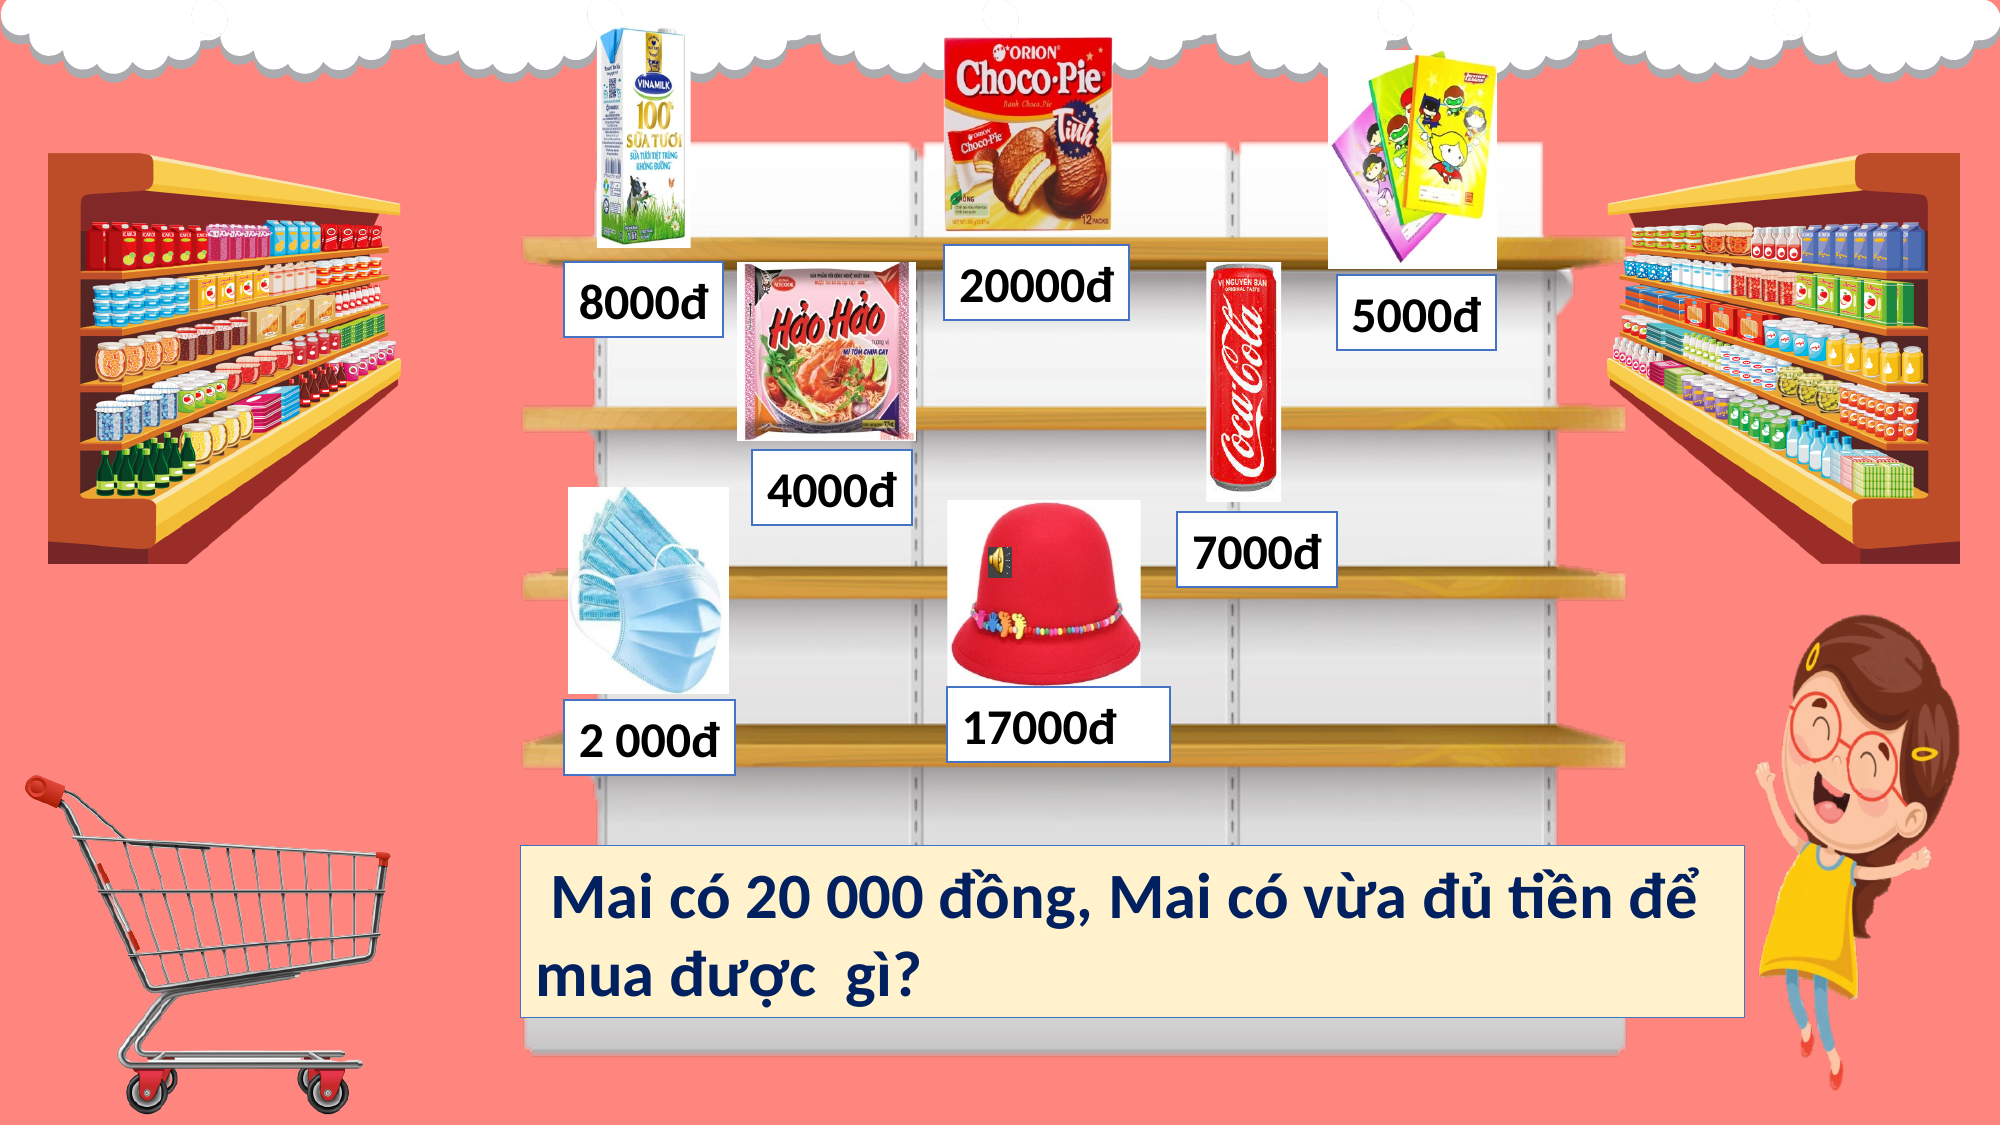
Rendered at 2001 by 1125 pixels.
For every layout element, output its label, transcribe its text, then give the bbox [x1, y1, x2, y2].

picture [0, 0, 2000, 1125]
text_box Mai có 20 000 đồng, Mai có vừa đủ tiền để mua được gì? [1656, 845, 1745, 1018]
picture [0, 727, 453, 1125]
picture [1747, 593, 1966, 1103]
picture [48, 153, 423, 564]
